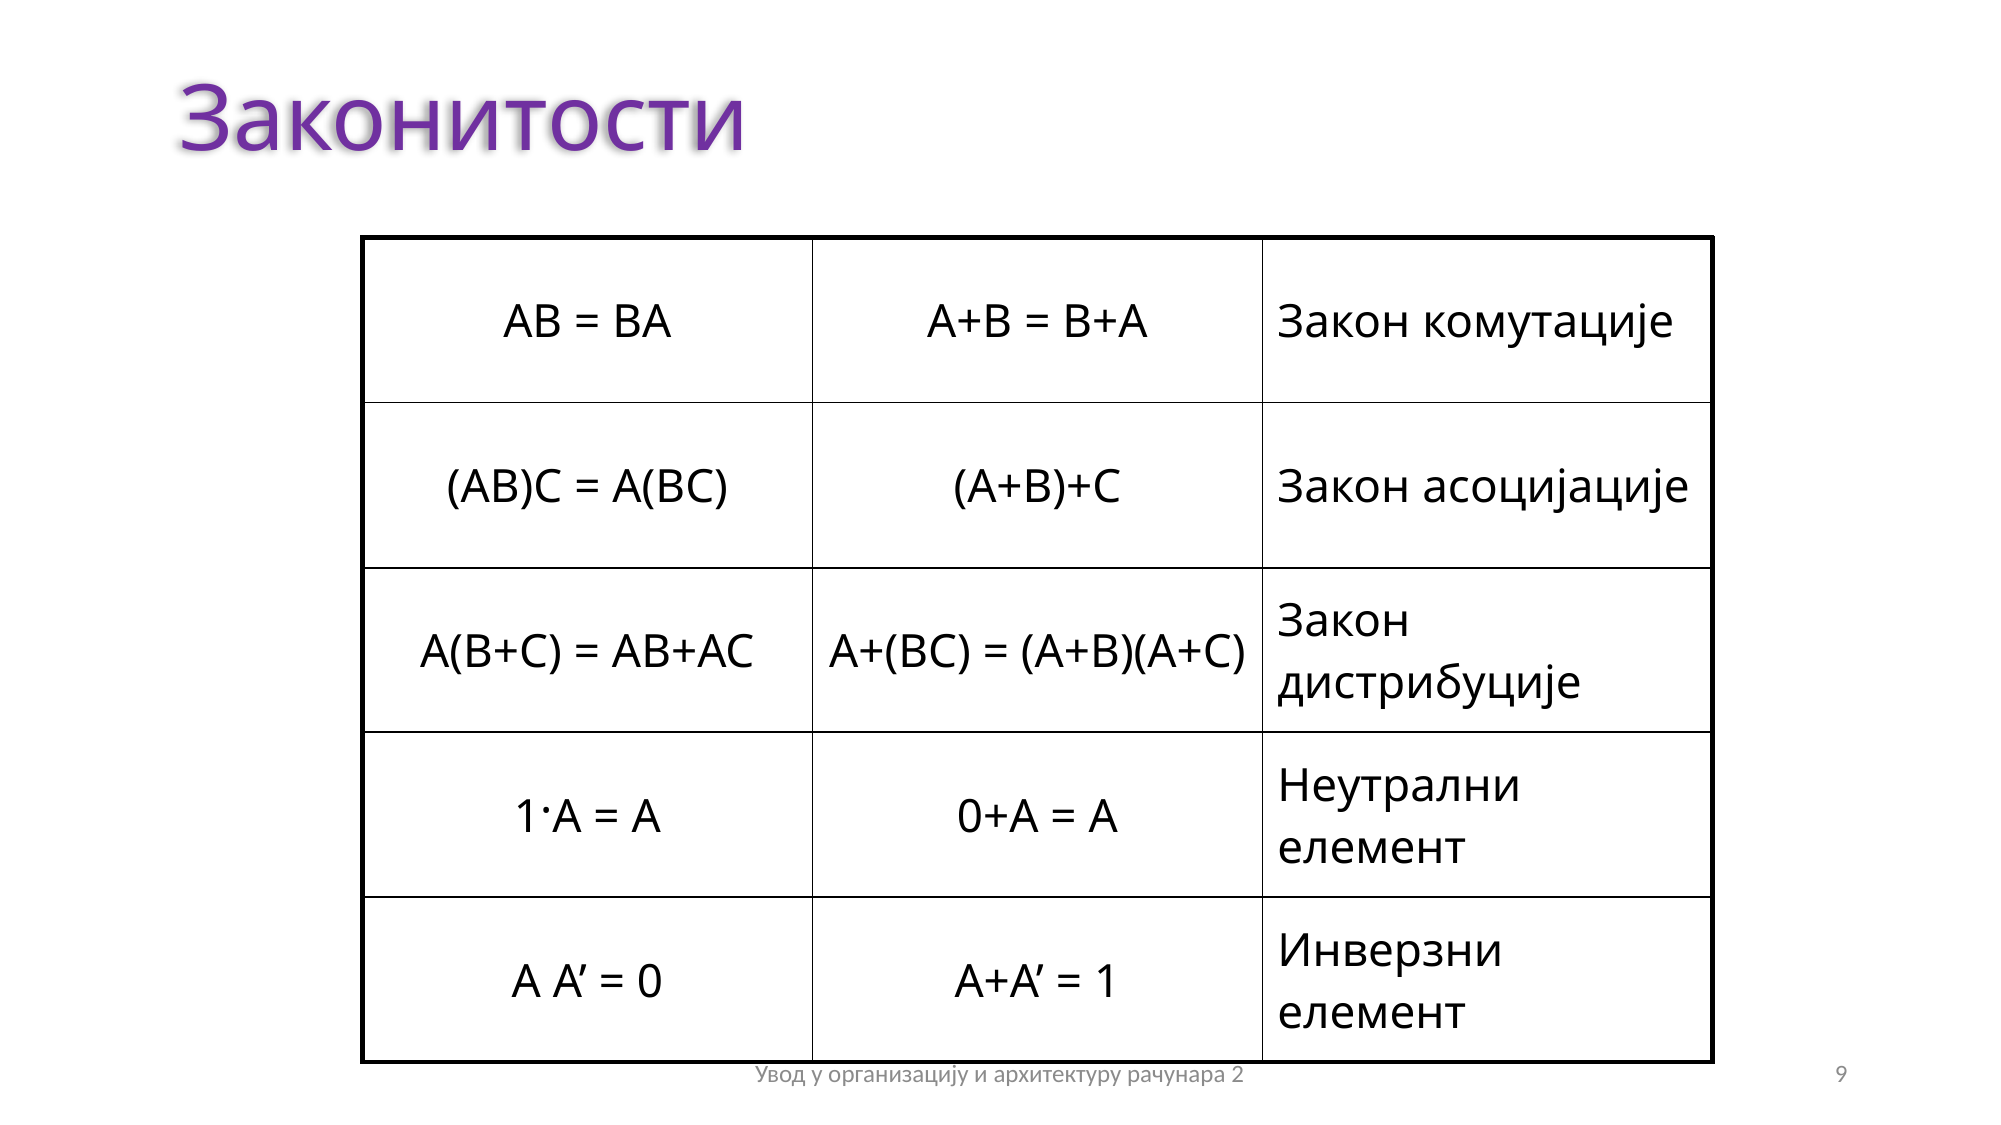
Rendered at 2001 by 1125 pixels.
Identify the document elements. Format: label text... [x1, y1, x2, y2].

table_cell Неутрални елемент [1263, 733, 1710, 896]
table_cell A(B+C) = AB+AC [365, 569, 812, 731]
table_cell 0+A = A [813, 733, 1262, 896]
slide_number 9 [1412, 1042, 1863, 1103]
table_cell Инверзни елемент [1263, 898, 1710, 1060]
table_cell (A+B)+C [813, 403, 1262, 567]
table_cell Закон дистрибуције [1263, 569, 1710, 731]
table_cell A+(BC) = (A+B)(A+C) [813, 569, 1262, 731]
title Законитости [164, 30, 1848, 211]
table_cell A+A’ = 1 [813, 898, 1262, 1042]
table_cell Закон асоцијације [1263, 403, 1710, 567]
table_cell 1·A = A [365, 733, 812, 896]
table_header A+B = B+A [813, 240, 1262, 402]
table_header AB = BA [365, 240, 812, 402]
table_cell (AB)C = A(BC) [365, 403, 812, 567]
footer Увод у организацију и архитектуру рачунара 2 [662, 1042, 1338, 1103]
table_cell A A’ = 0 [365, 898, 812, 1060]
table_header Закон комутације [1263, 240, 1710, 402]
